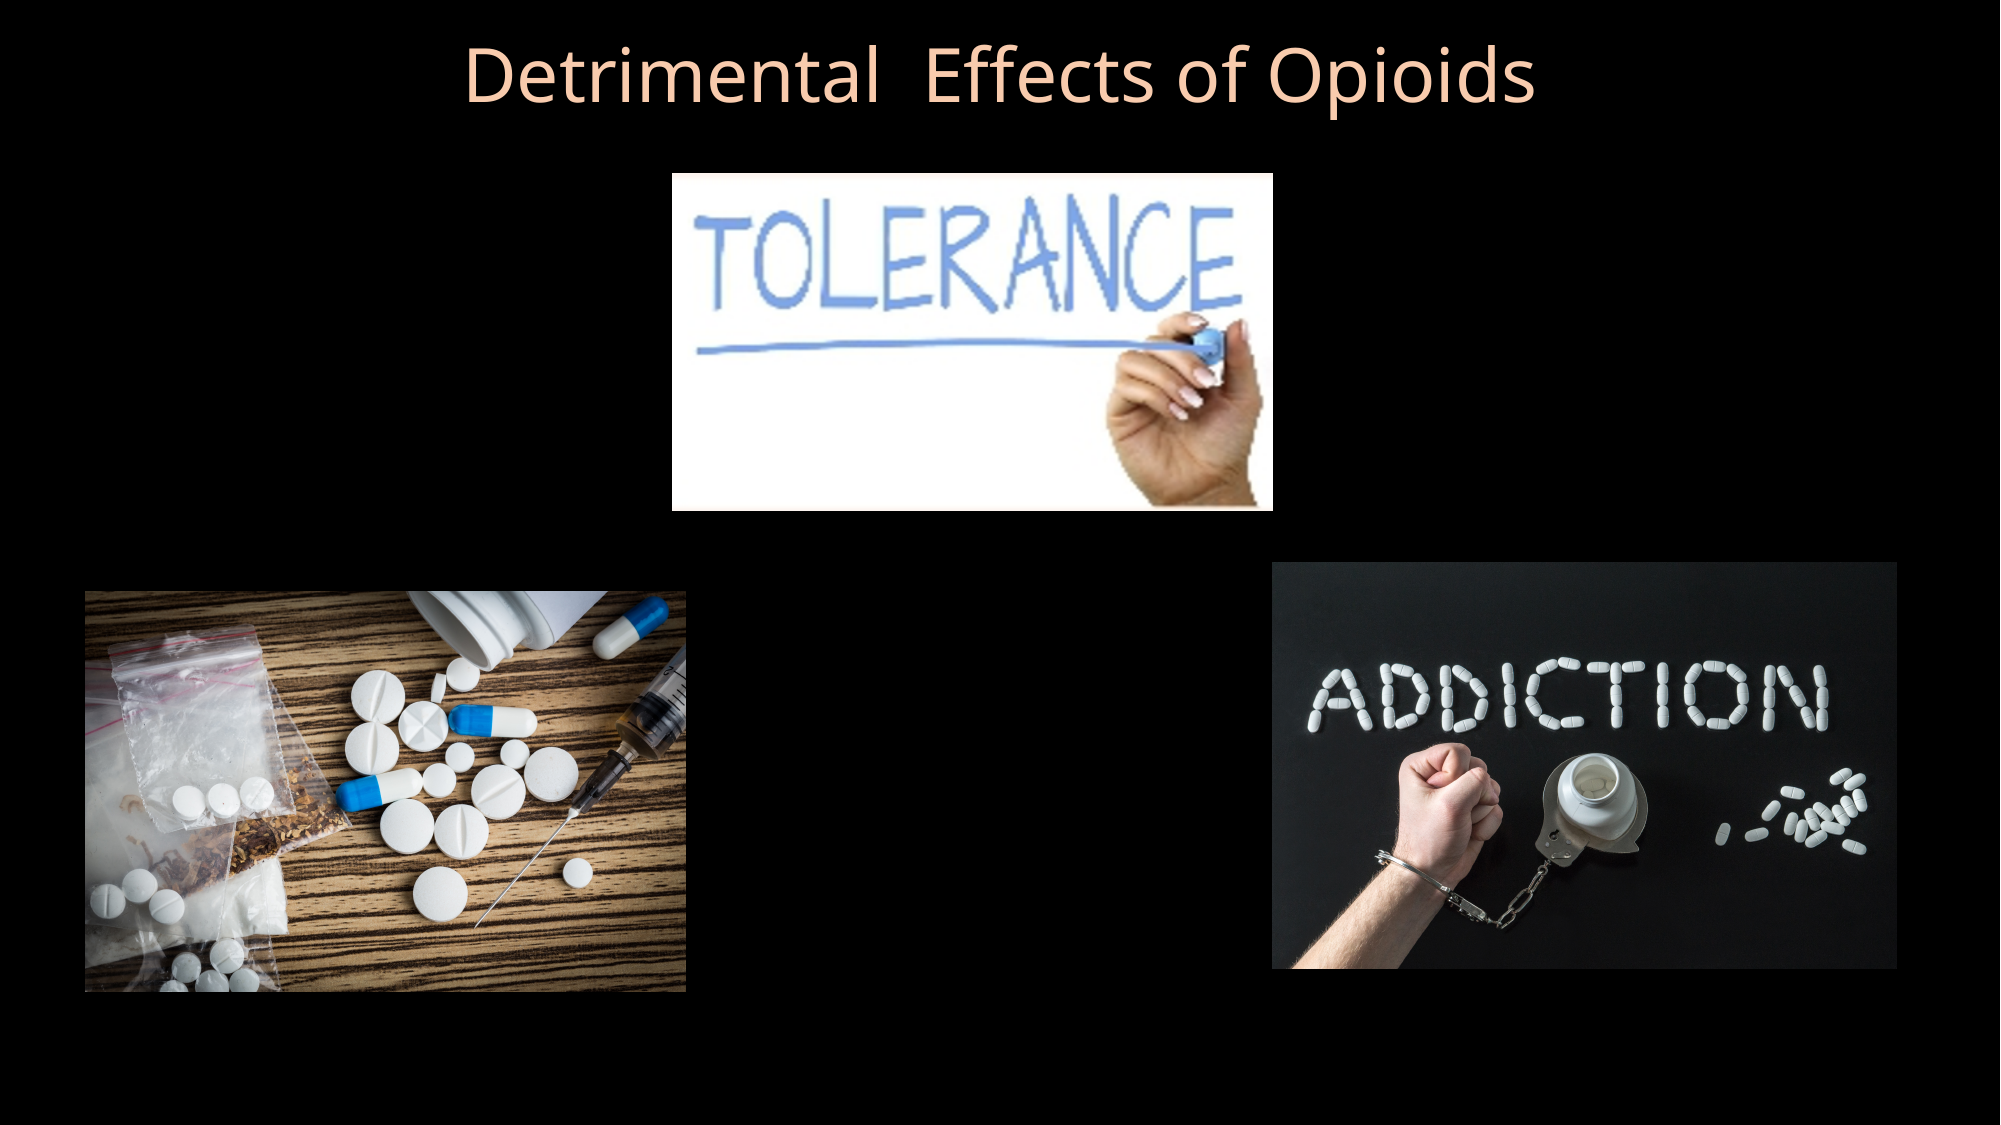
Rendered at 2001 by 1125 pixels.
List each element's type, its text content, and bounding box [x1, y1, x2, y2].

picture [85, 591, 686, 992]
text_box Detrimental Effects of Opioids [243, 20, 1757, 126]
picture [1272, 562, 1897, 969]
picture [672, 173, 1273, 511]
